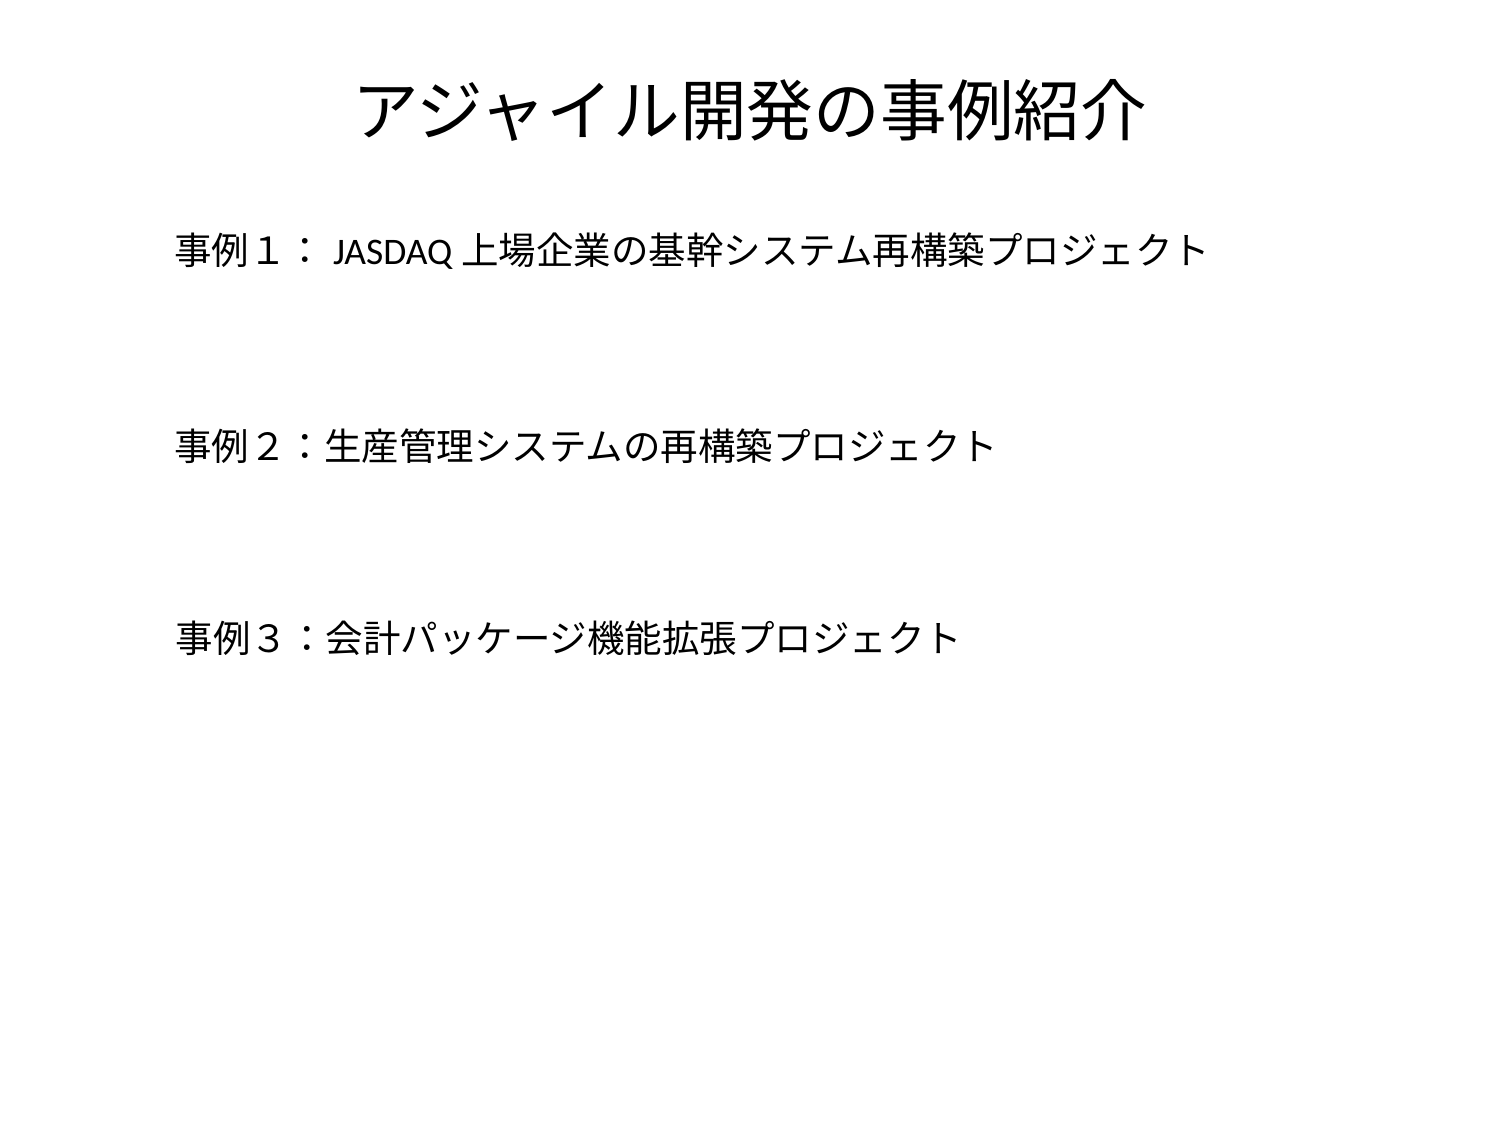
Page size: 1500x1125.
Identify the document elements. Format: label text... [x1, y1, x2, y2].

text_box 事例３：会計パッケージ機能拡張プロジェクト [160, 607, 1284, 668]
text_box 事例２：生産管理システムの再構築プロジェクト [159, 415, 1282, 476]
text_box 事例１：JASDAQ上場企業の基幹システム再構築プロジェクト [159, 219, 1258, 280]
title アジャイル開発の事例紹介 [75, 45, 1425, 173]
